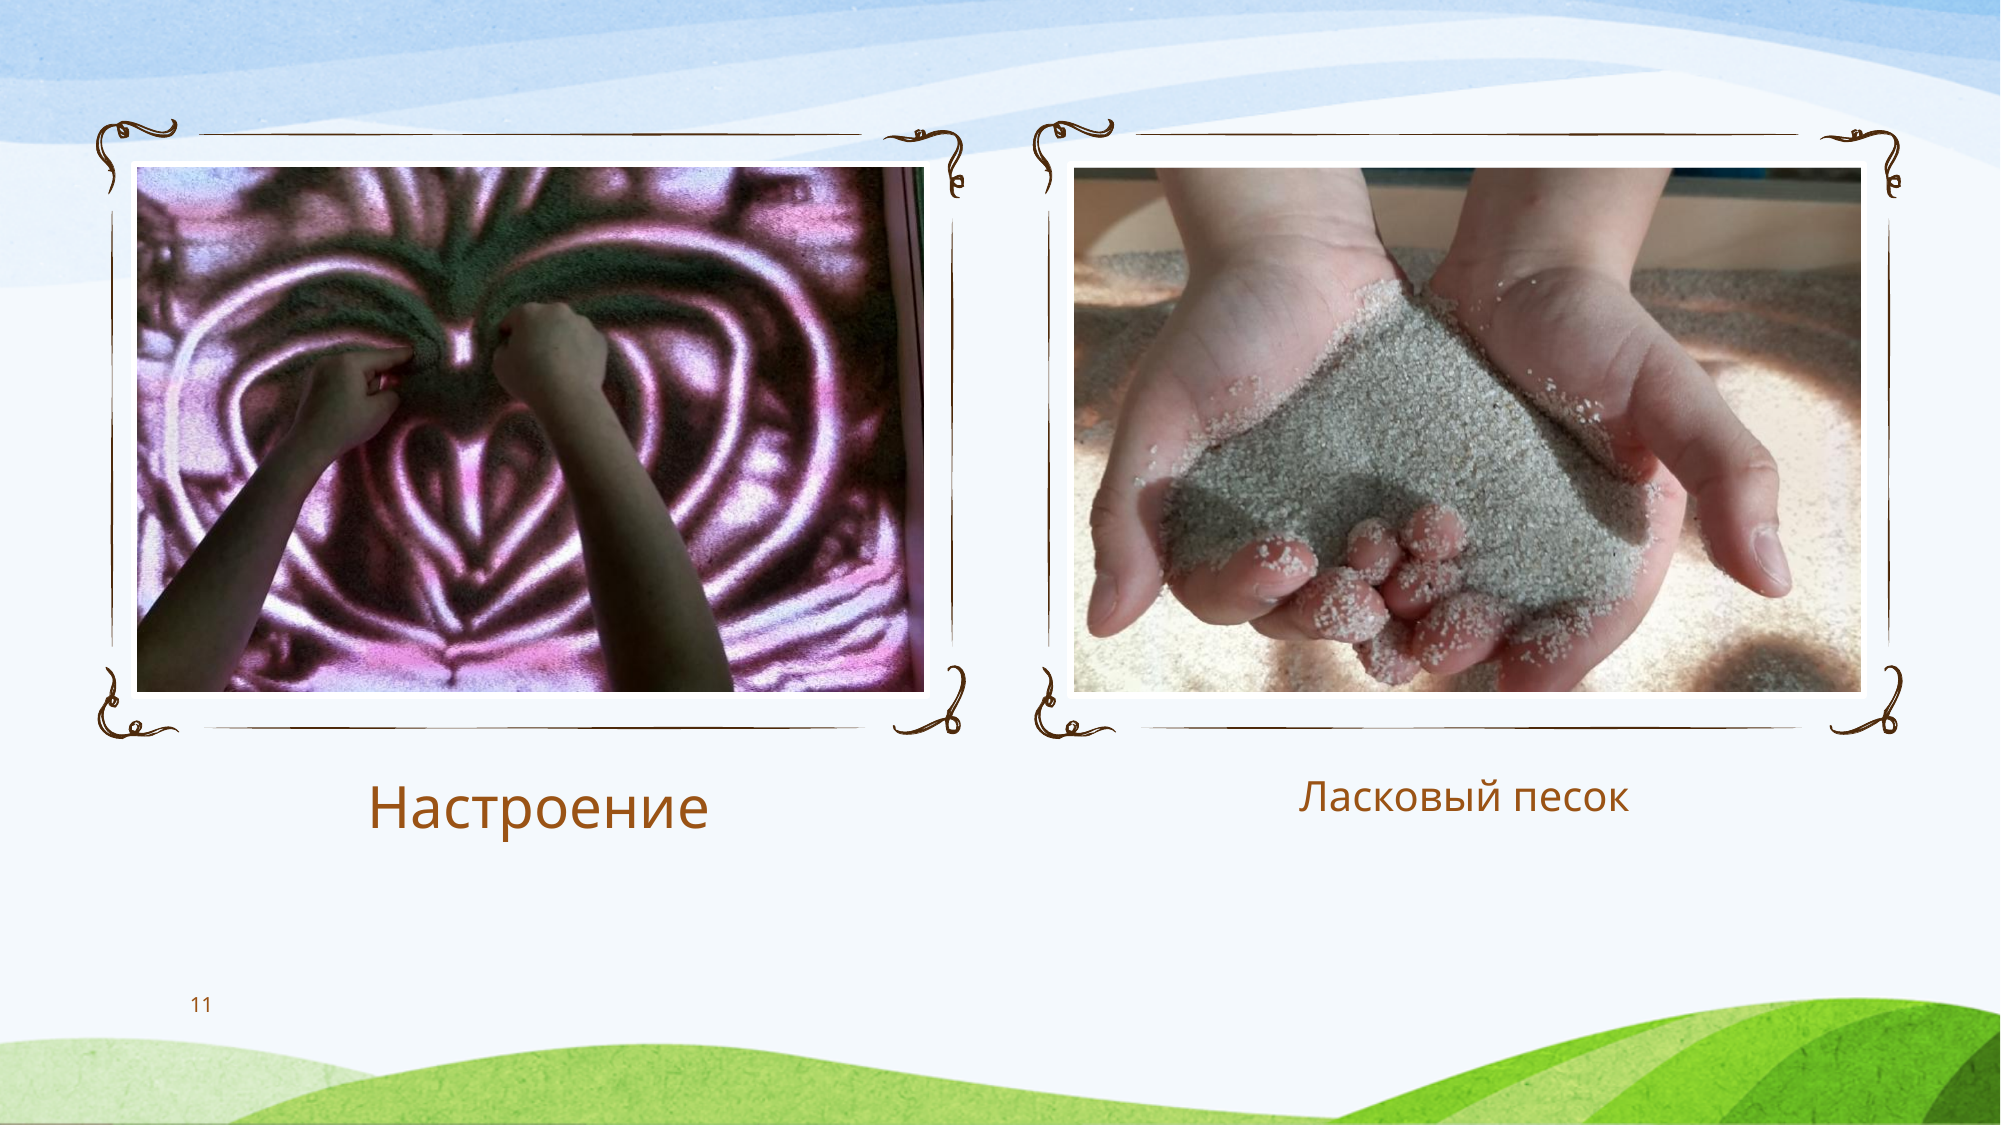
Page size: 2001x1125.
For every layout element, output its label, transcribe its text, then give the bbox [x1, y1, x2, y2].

list Ласковый песок [1106, 762, 1823, 975]
list Настроение [172, 762, 890, 975]
picture [0, 0, 2001, 1125]
slide_number 11 [174, 987, 300, 1025]
